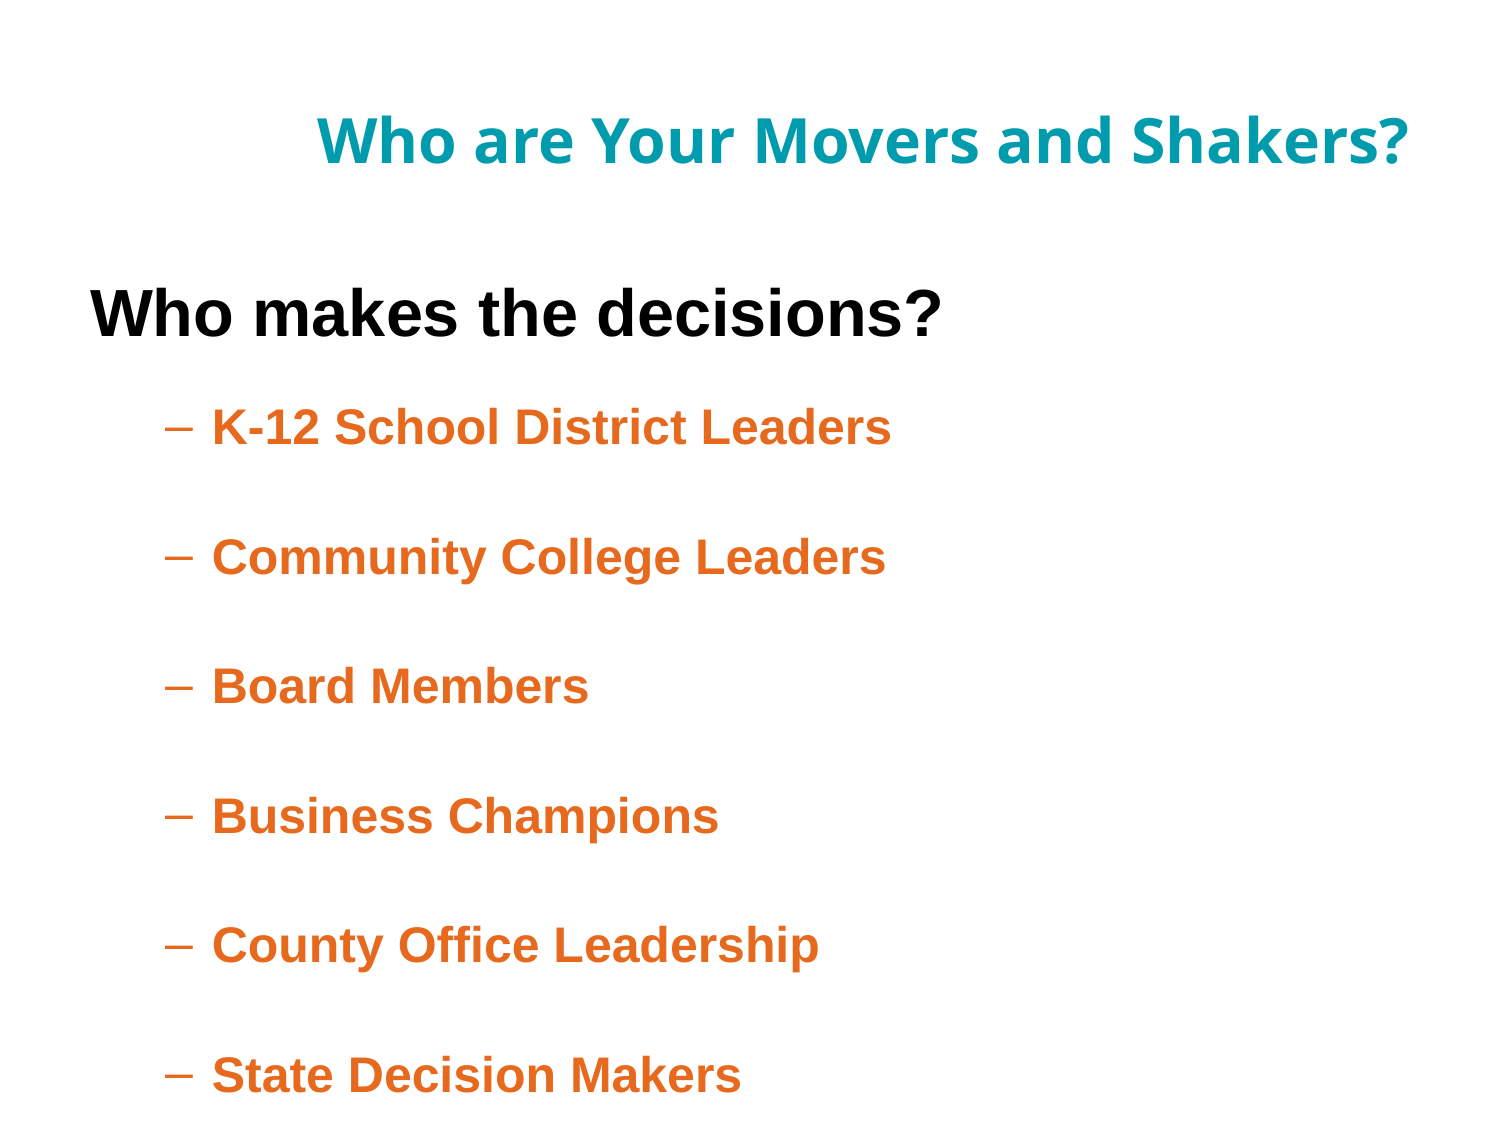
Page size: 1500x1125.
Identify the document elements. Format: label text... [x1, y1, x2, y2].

list Who makes the decisions? K-12 School District Leaders Community College Leaders Board Members Business Champions County Office Leadership State Decision Makers [75, 262, 1425, 1005]
title Who are Your Movers and Shakers? [75, 45, 1425, 233]
